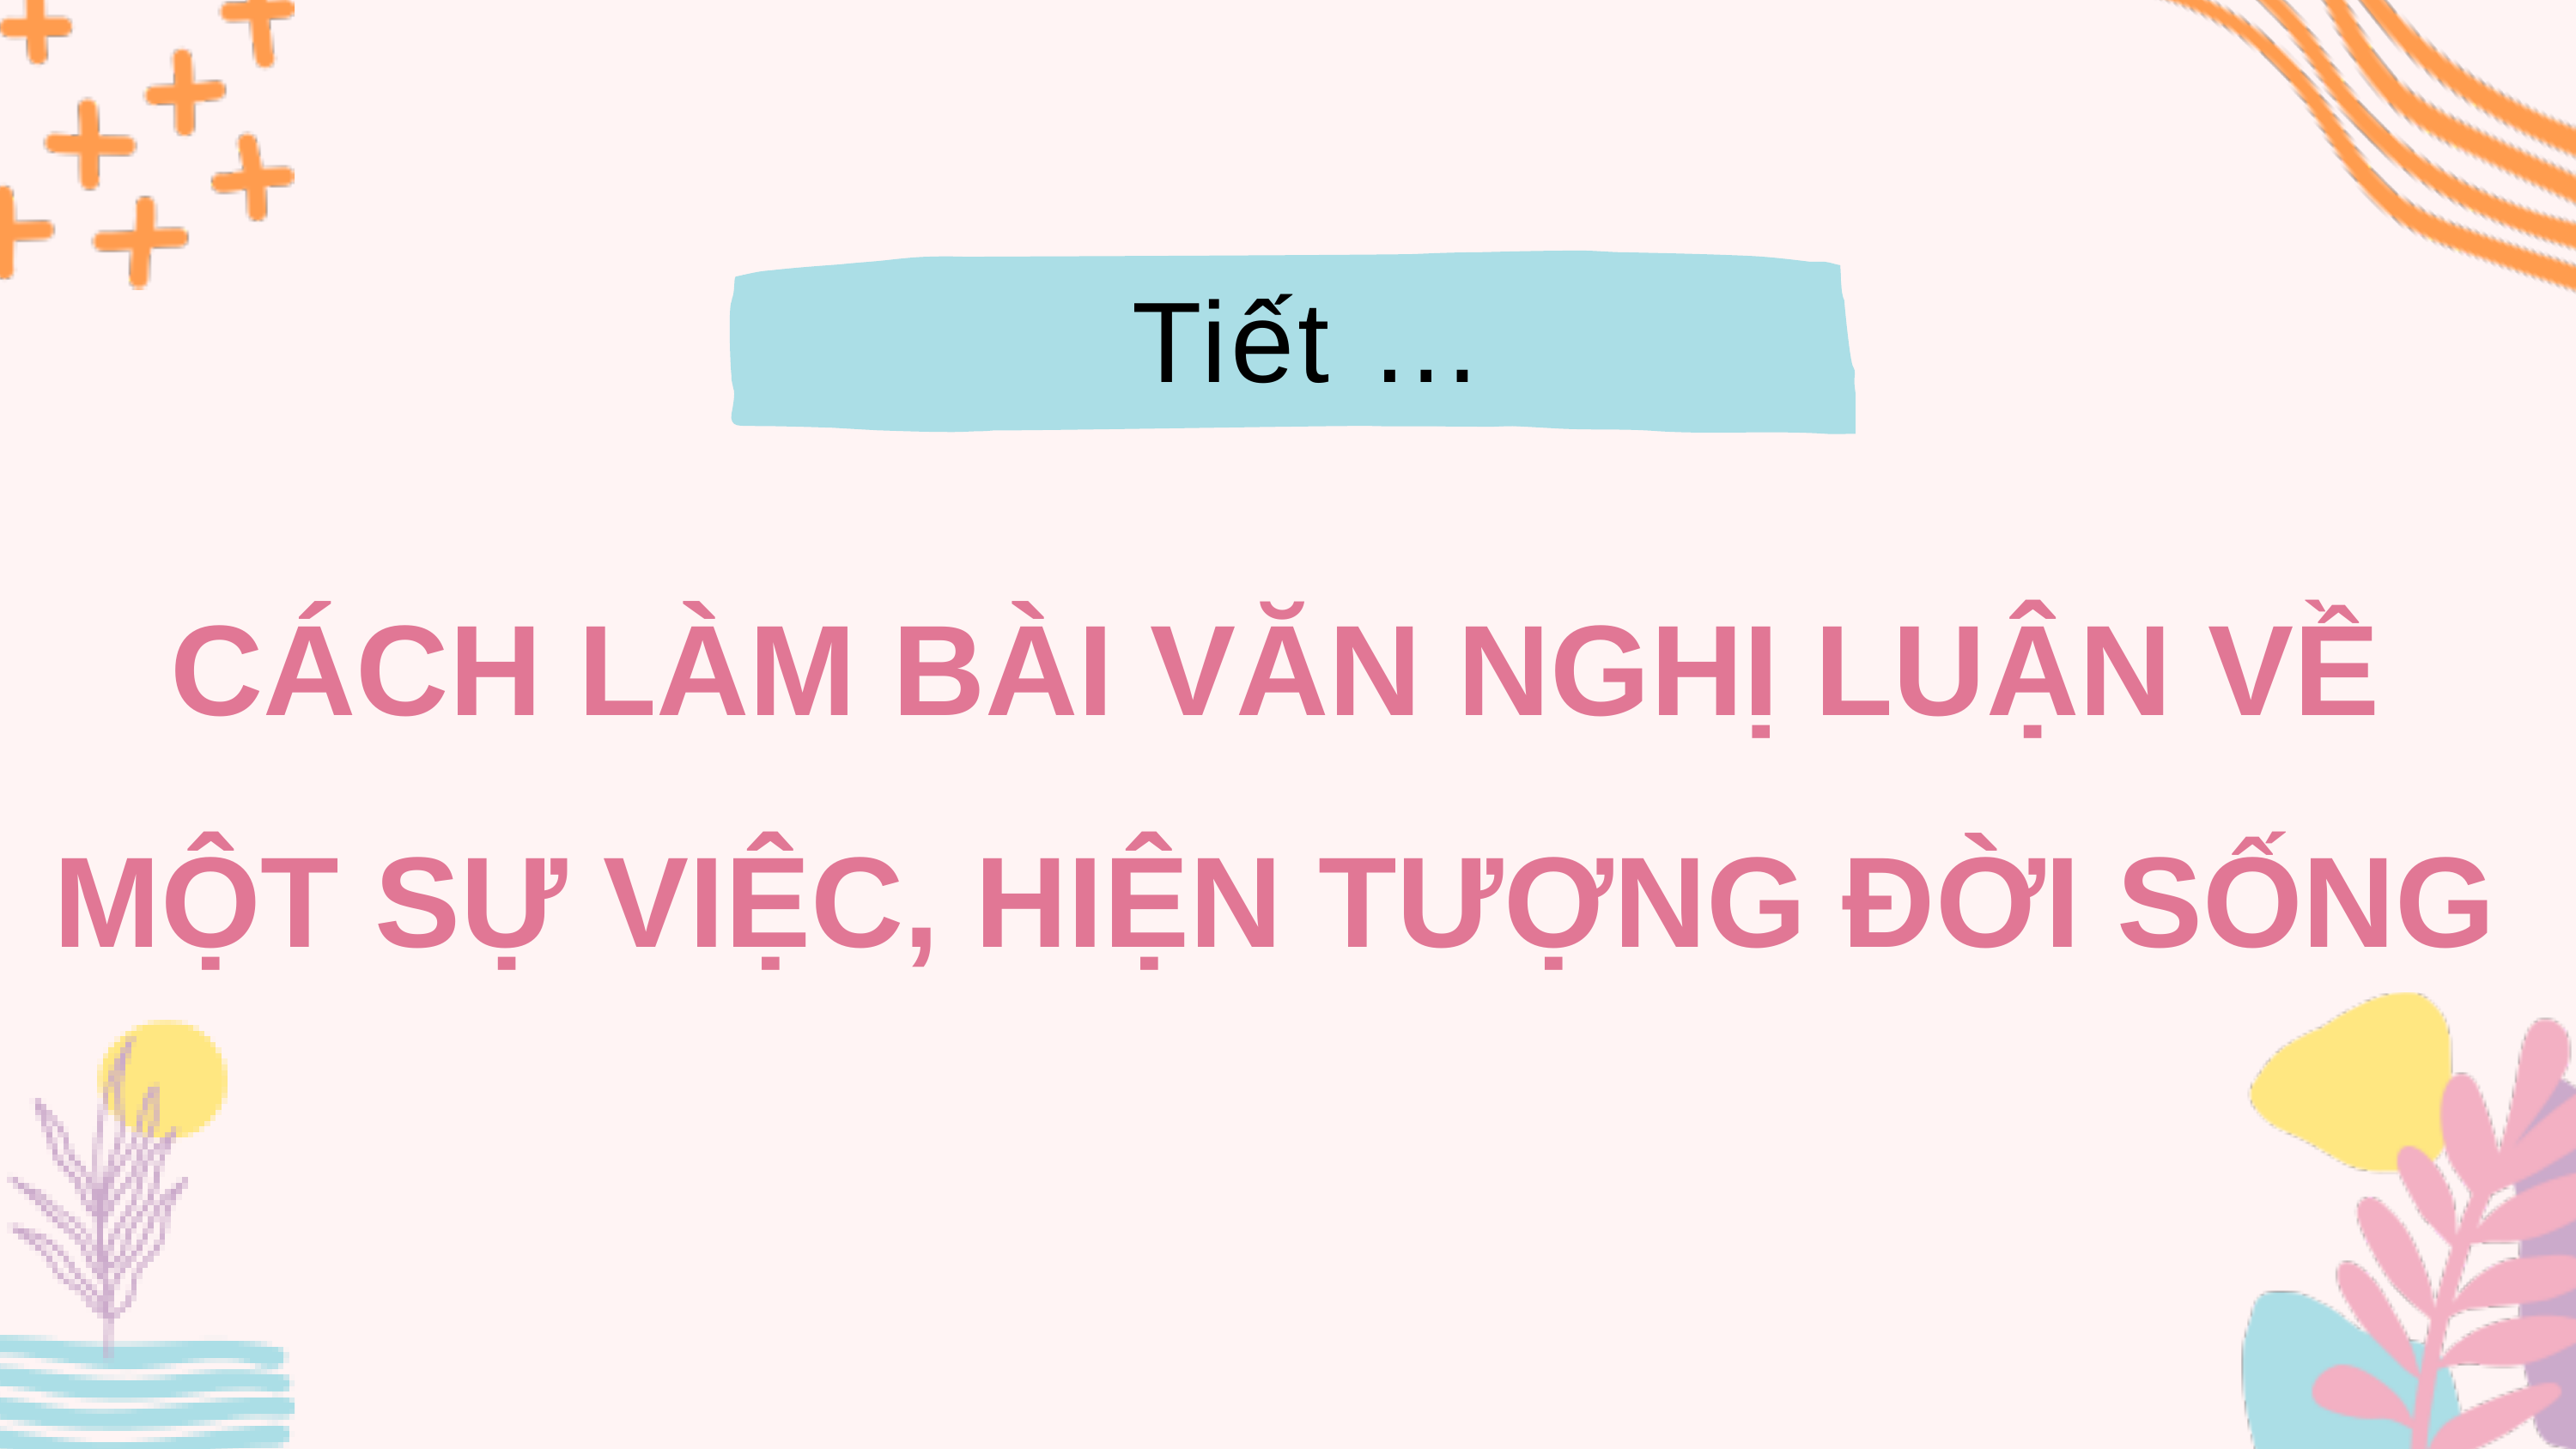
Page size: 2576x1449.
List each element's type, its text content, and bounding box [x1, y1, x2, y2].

picture [0, 0, 295, 290]
picture [2075, 0, 2576, 367]
text_box CÁCH LÀM BÀI VĂN NGHỊ LUẬN VỀ MỘT SỰ VIỆC, HIỆN TƯỢNG ĐỜI SỐNG [42, 509, 2509, 973]
picture [2240, 991, 2576, 1449]
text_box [729, 250, 1856, 436]
picture [0, 1020, 295, 1449]
